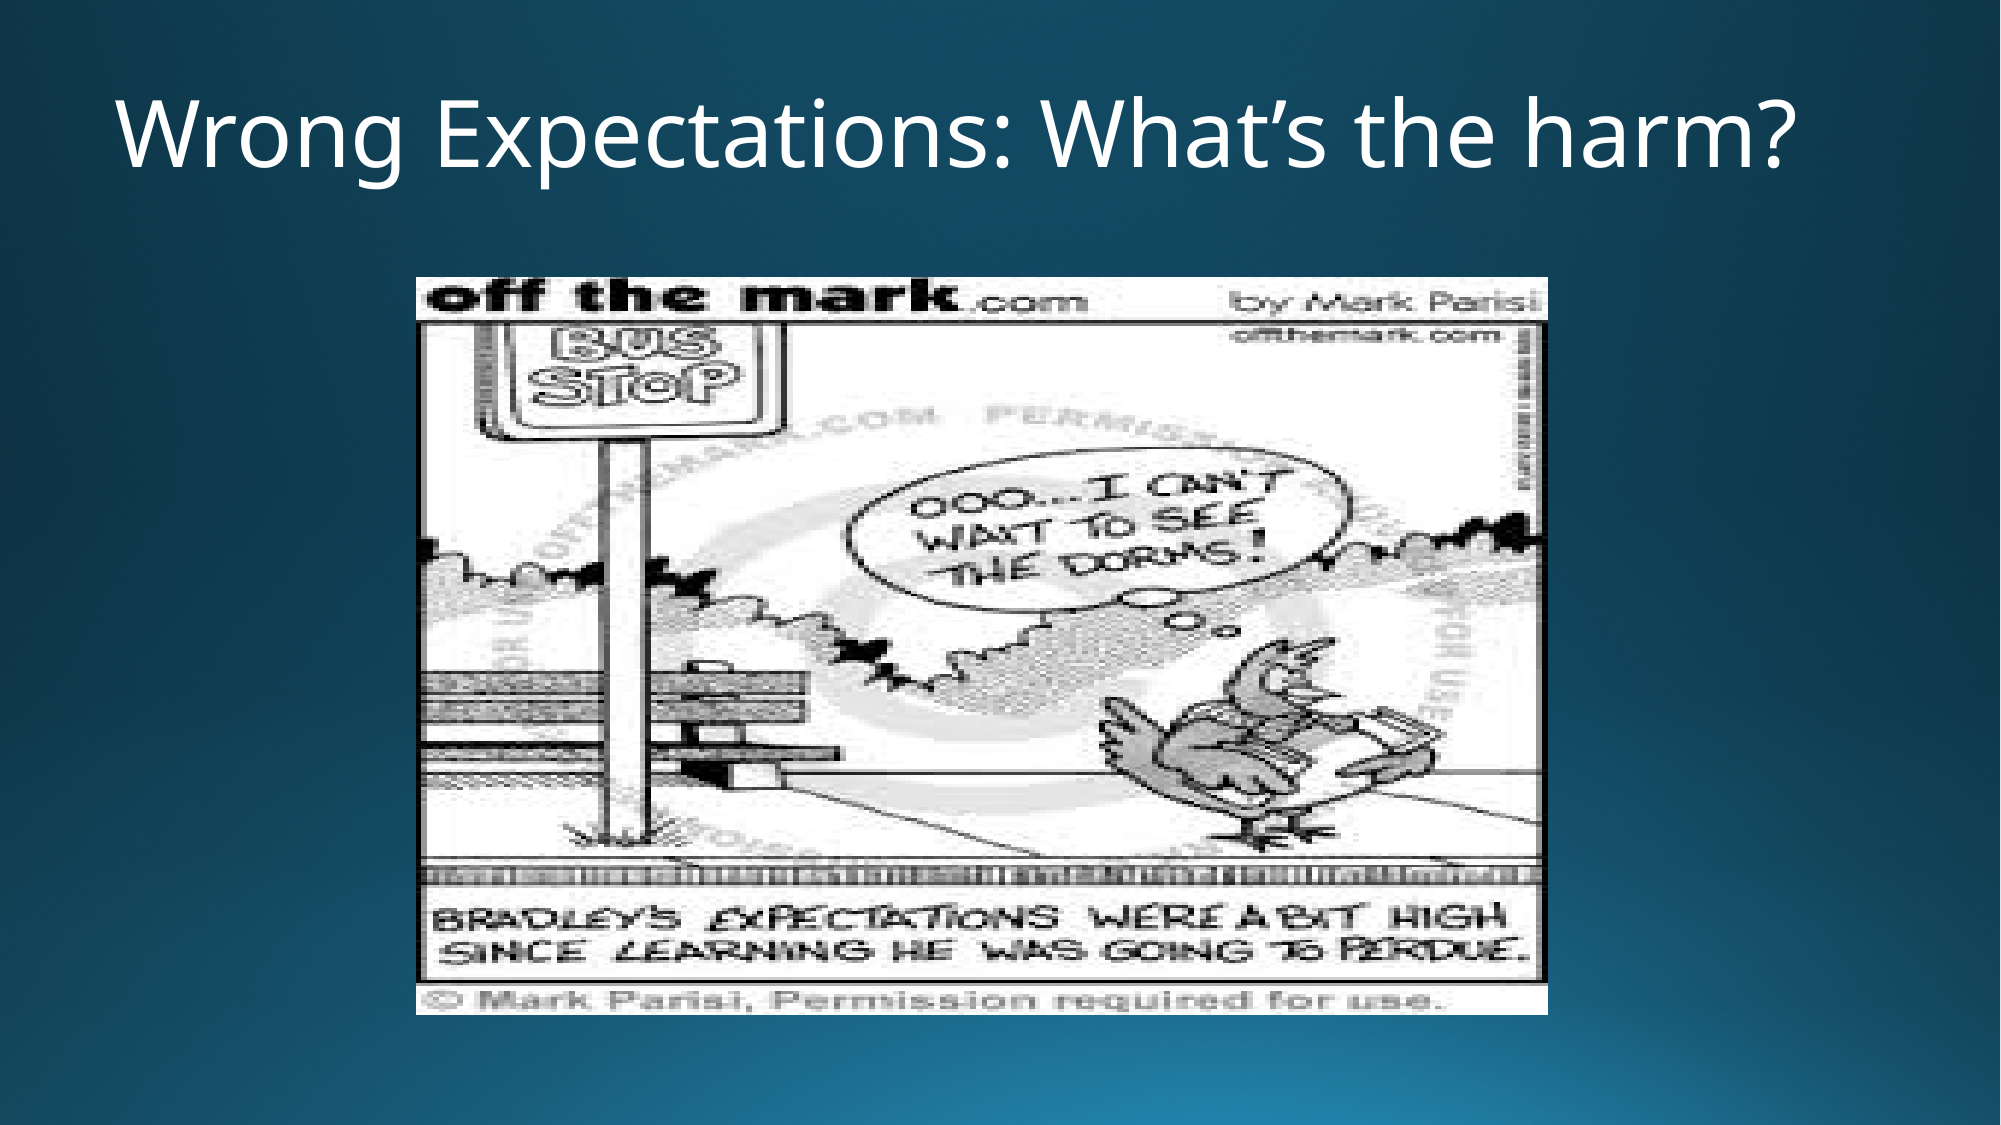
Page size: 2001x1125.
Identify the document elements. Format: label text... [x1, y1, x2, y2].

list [416, 277, 1548, 1015]
picture [0, 0, 2001, 1125]
title Wrong Expectations: What’s the harm? [99, 28, 1825, 246]
